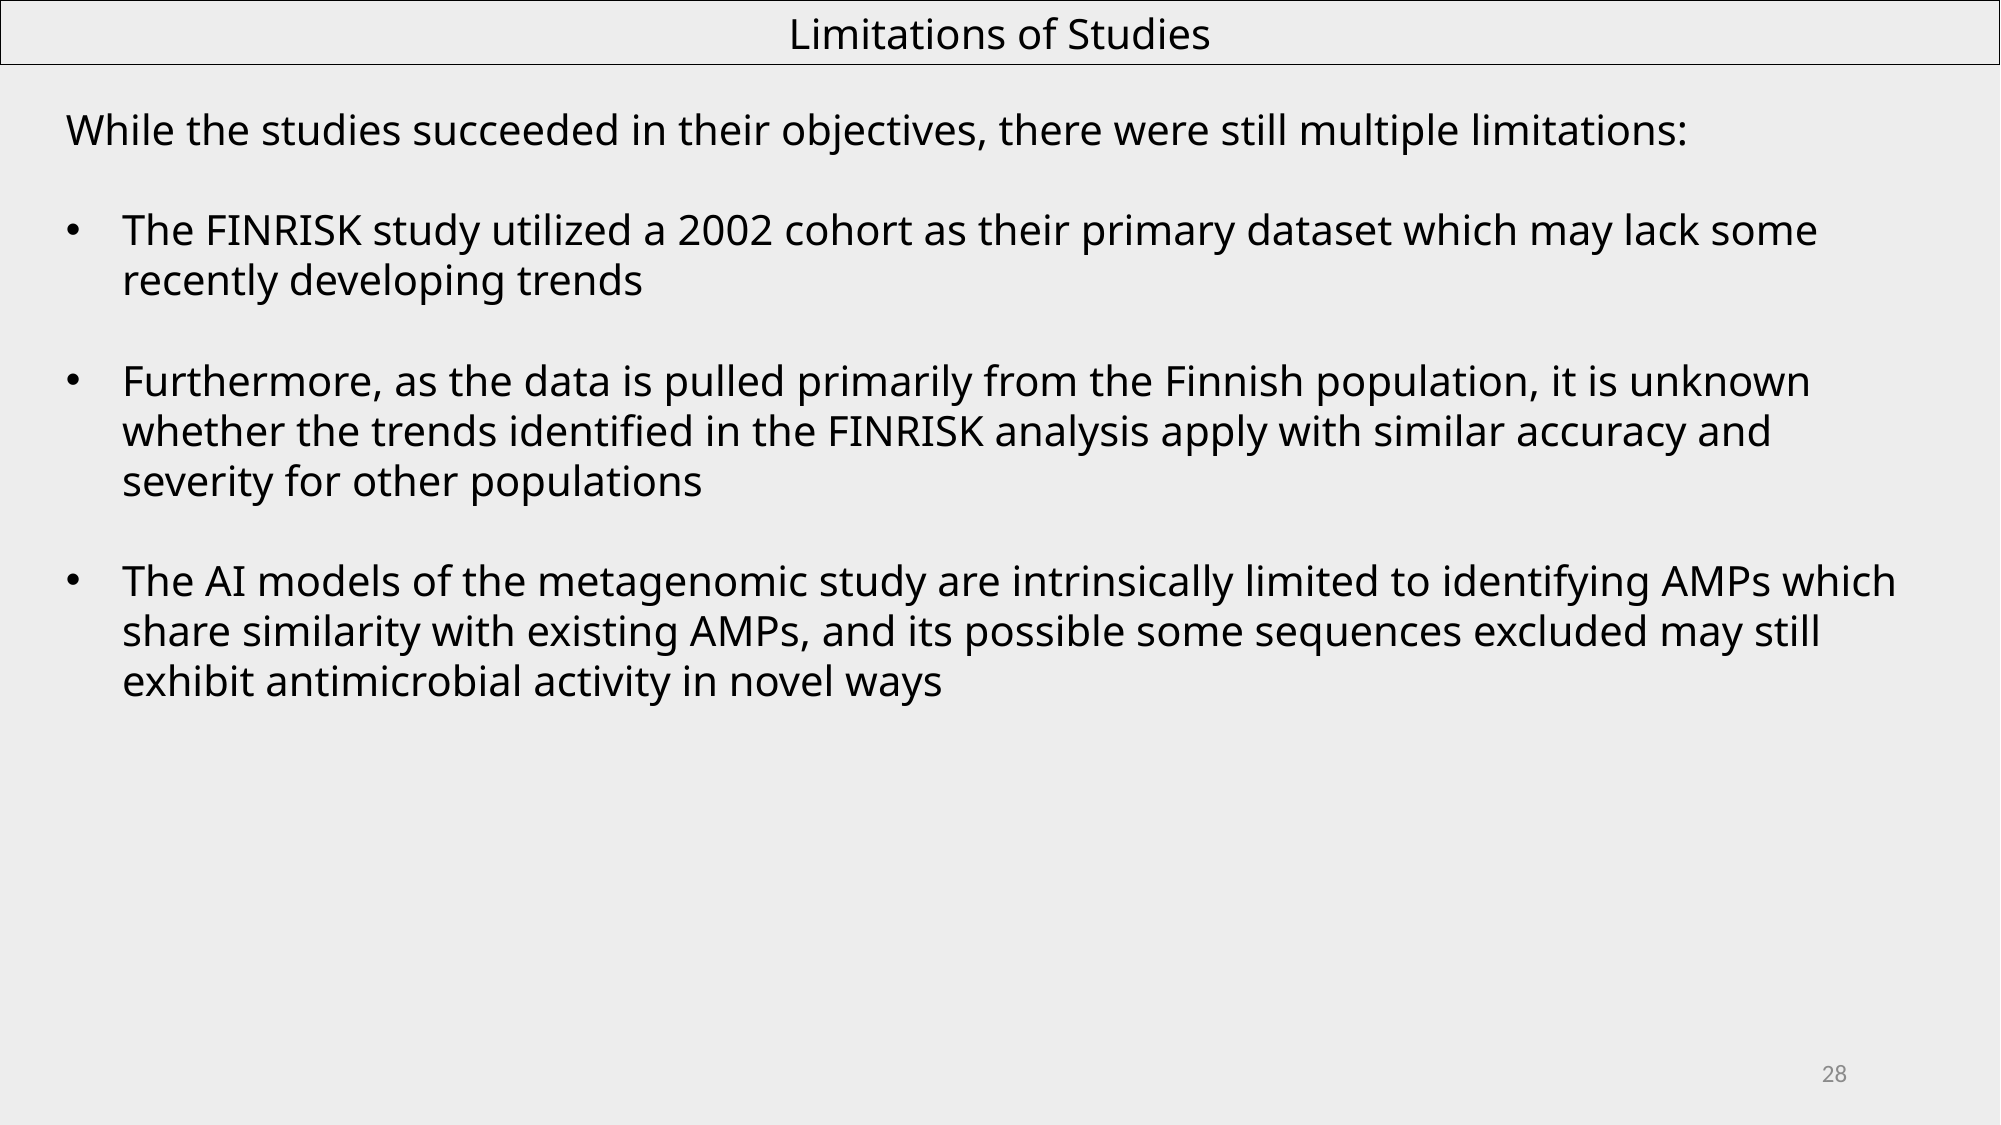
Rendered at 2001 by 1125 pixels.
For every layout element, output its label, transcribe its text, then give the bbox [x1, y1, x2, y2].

text_box Limitations of Studies [0, 0, 2000, 65]
text_box While the studies succeeded in their objectives, there were still multiple limitations: The FINRISK study utilized a 2002 cohort as their primary dataset which may lack some recently developing trends Furthermore, as the data is pulled primarily from the Finnish population, it is unknown whether the trends identified in the FINRISK analysis apply with similar accuracy and severity for other populations The AI models of the metagenomic study are intrinsically limited to identifying AMPs which share similarity with existing AMPs, and its possible some sequences excluded may still exhibit antimicrobial activity in novel ways [51, 96, 1913, 912]
slide_number 28 [1412, 1042, 1863, 1103]
